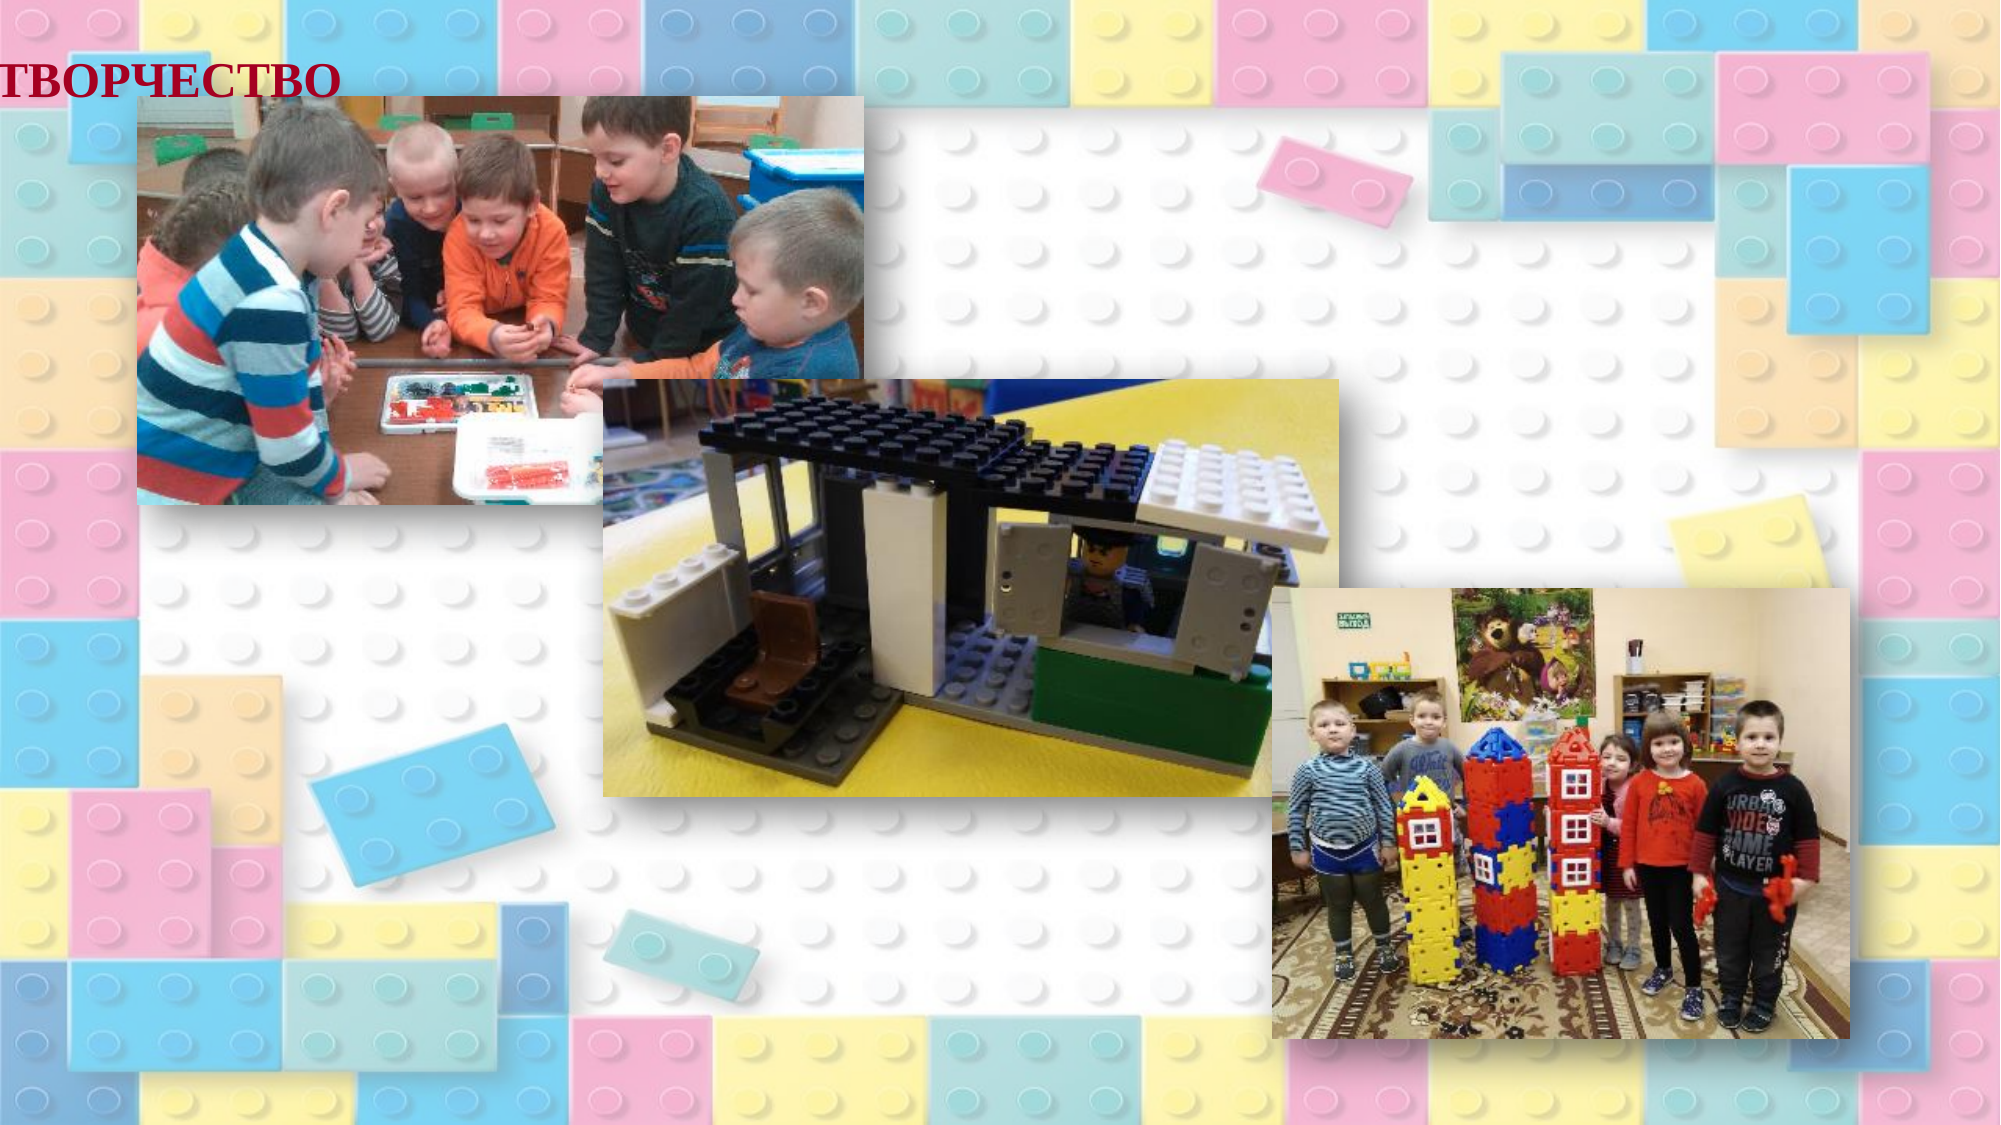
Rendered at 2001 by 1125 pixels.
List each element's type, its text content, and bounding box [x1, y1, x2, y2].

text_box НАШЕ ТВОРЧЕСТВО [0, 39, 358, 115]
picture [137, 96, 1850, 1039]
